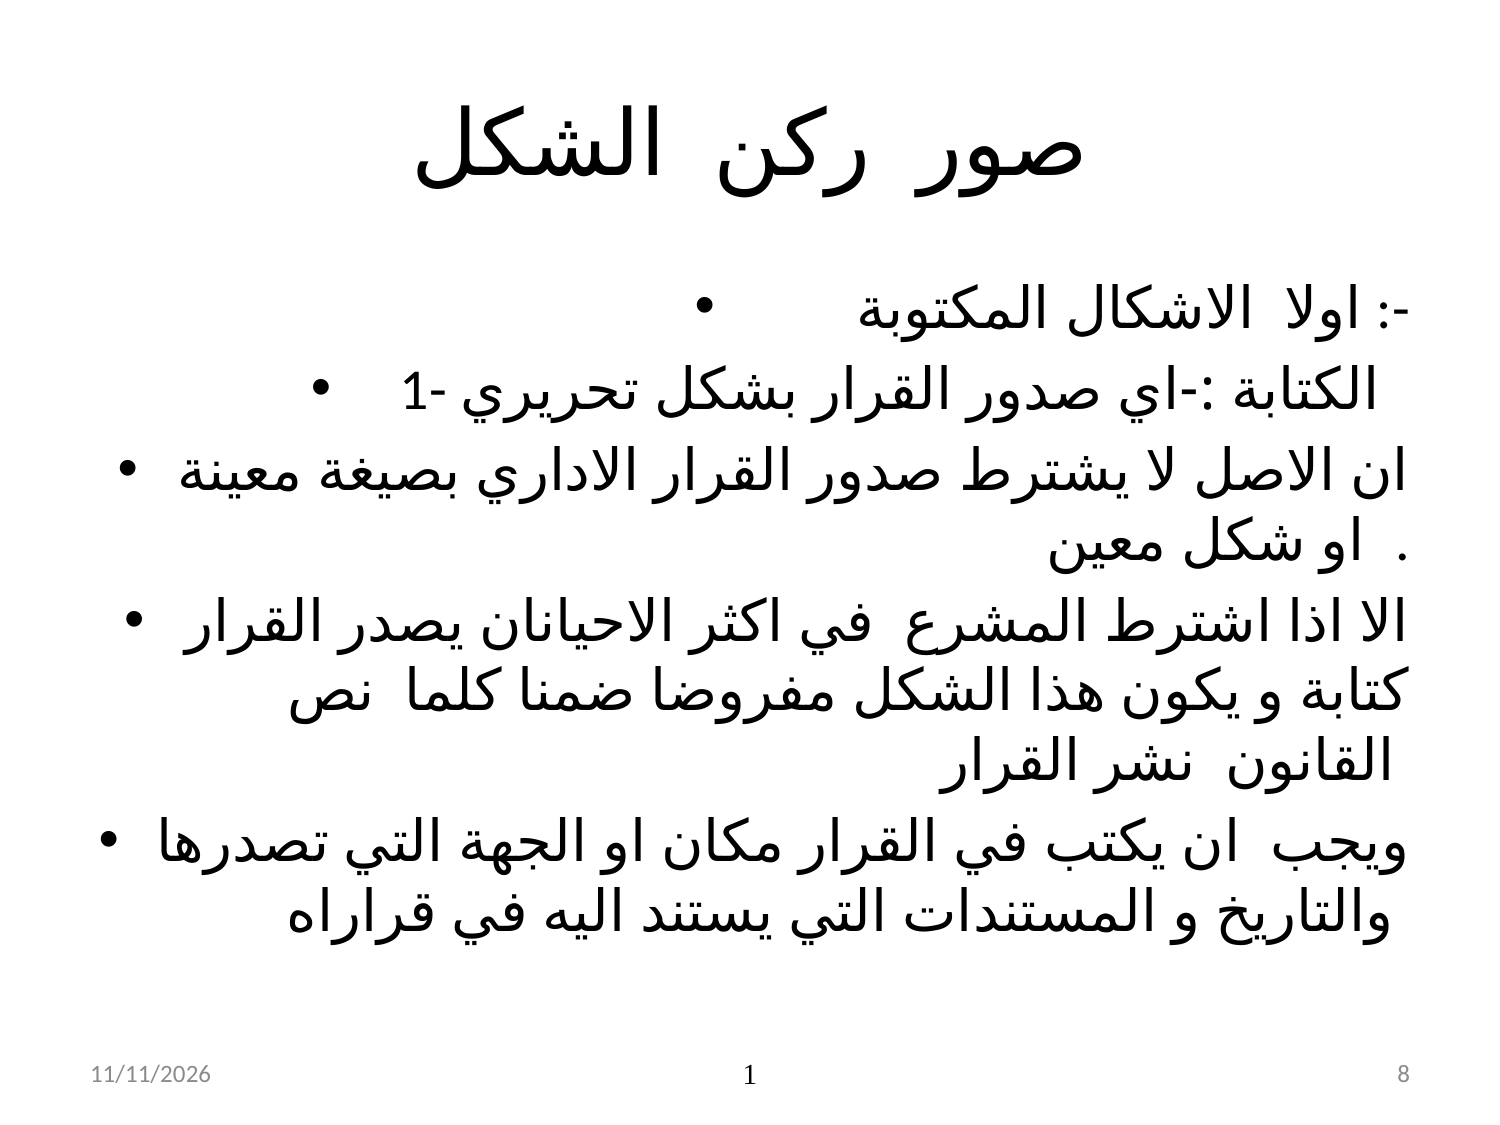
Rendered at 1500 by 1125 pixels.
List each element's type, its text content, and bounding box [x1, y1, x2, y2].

list اولا الاشكال المكتوبة :- 1- الكتابة :-اي صدور القرار بشكل تحريري ان الاصل لا يشترط صدور القرار الاداري بصيغة معينة او شكل معين . الا اذا اشترط المشرع في اكثر الاحيانان يصدر القرار كتابة و يكون هذا الشكل مفروضا ضمنا كلما نص القانون نشر القرار ويجب ان يكتب في القرار مكان او الجهة التي تصدرها والتاريخ و المستندات التي يستند اليه في قراراه [75, 262, 1425, 1005]
footer 1 [512, 1042, 988, 1103]
title صور ركن الشكل [75, 45, 1425, 233]
slide_number 8 [1074, 1042, 1425, 1103]
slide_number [75, 1042, 425, 1103]
